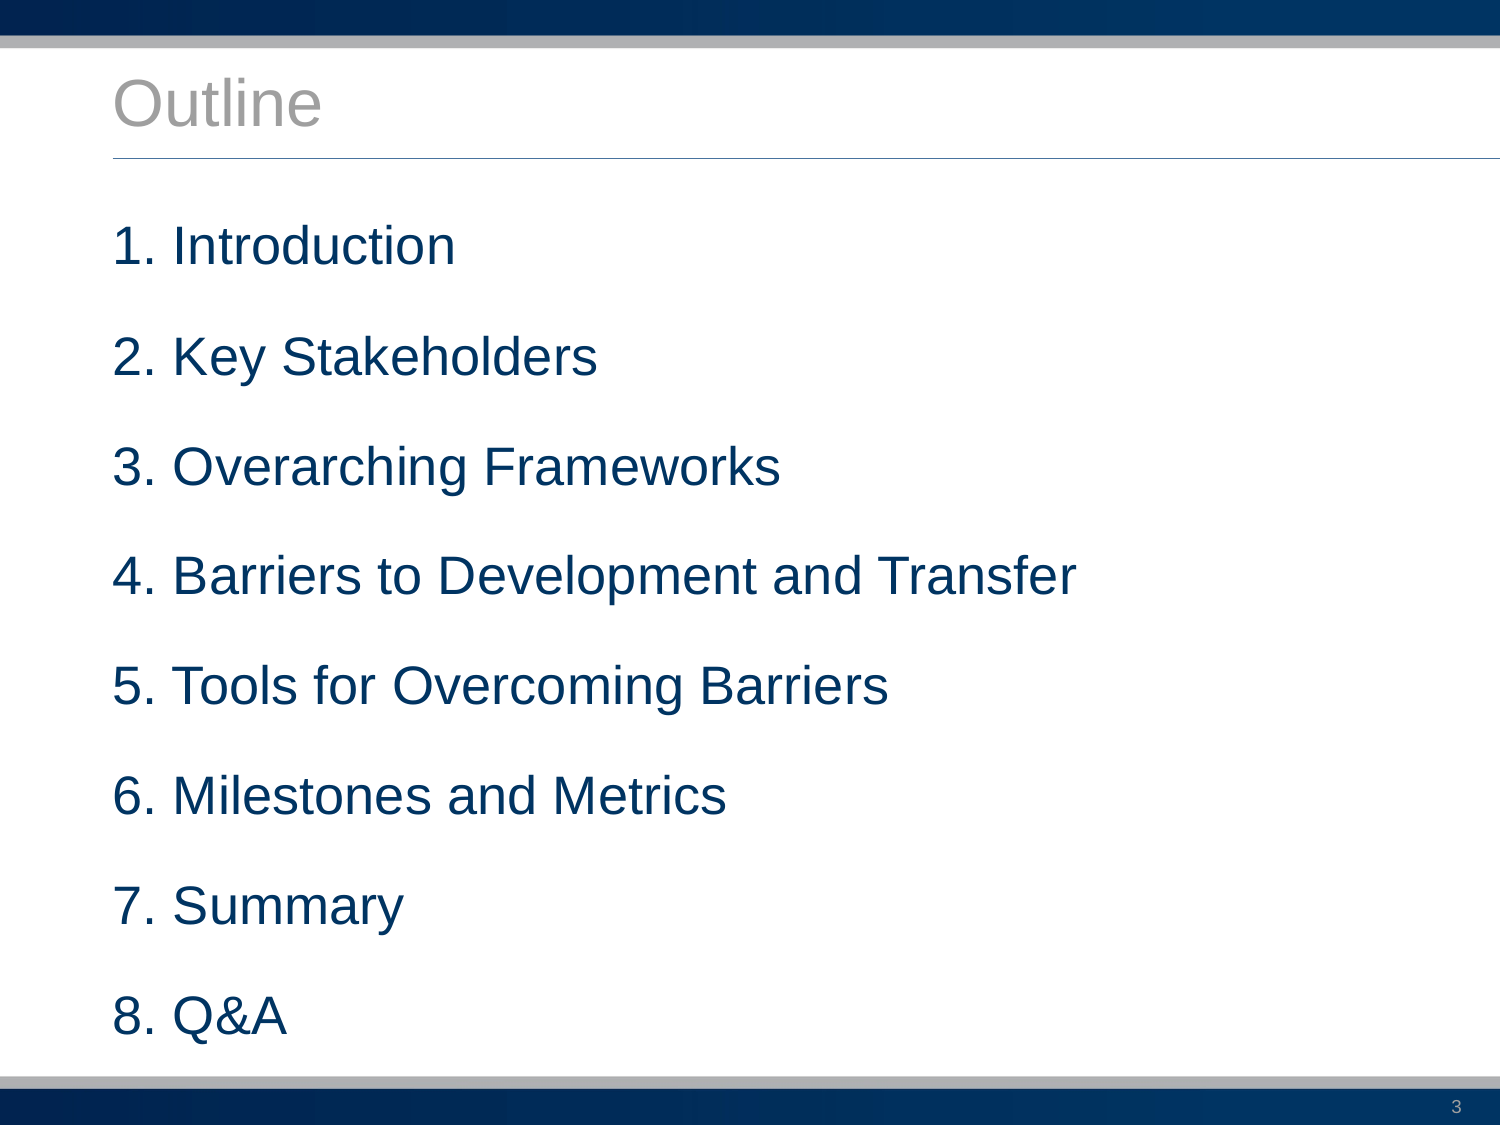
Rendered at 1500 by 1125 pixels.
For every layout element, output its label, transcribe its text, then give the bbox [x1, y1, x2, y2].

title Outline [112, 58, 1463, 140]
list 1. Introduction 2. Key Stakeholders 3. Overarching Frameworks 4. Barriers to Development and Transfer 5. Tools for Overcoming Barriers 6. Milestones and Metrics 7. Summary 8. Q&A [112, 178, 1463, 1038]
slide_number 3 [1438, 1095, 1462, 1118]
picture [0, 0, 1500, 1125]
